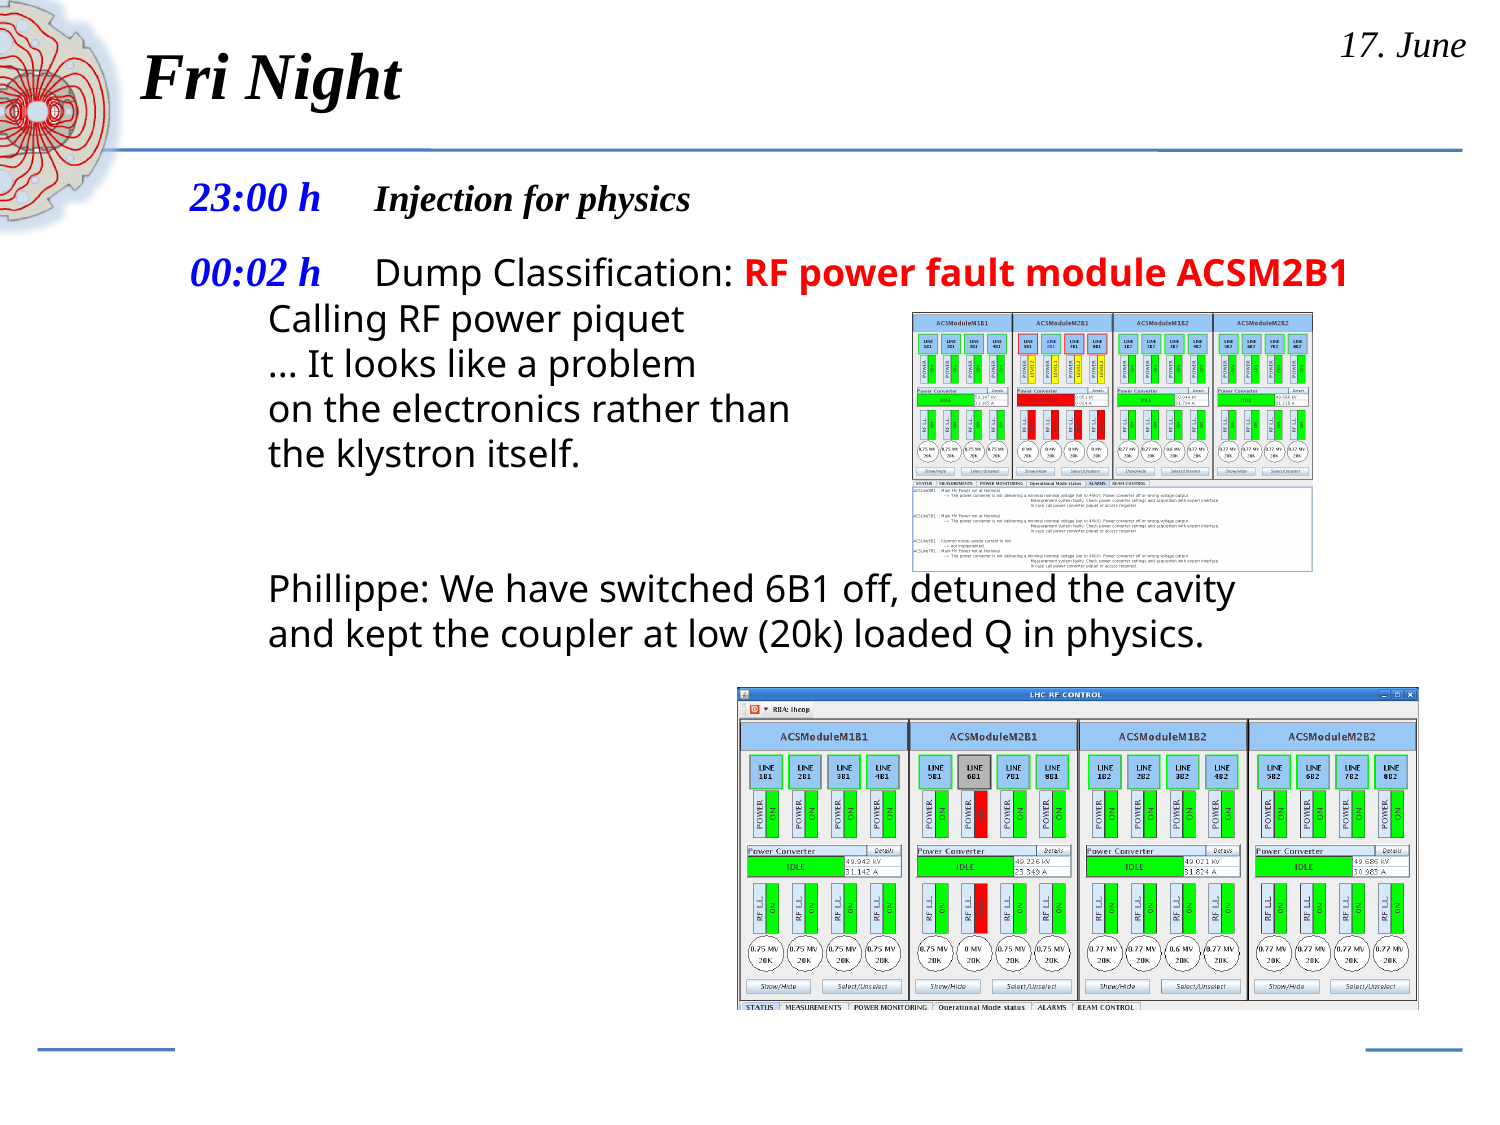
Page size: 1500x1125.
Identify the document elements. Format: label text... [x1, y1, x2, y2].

text_box Fri Night [124, 7, 1413, 138]
picture [0, 2, 109, 220]
picture [912, 312, 1313, 572]
text_box 23:00 h Injection for physics 00:02 h Dump Classification: RF power fault module ACSM2B1 Calling RF power piquet ... It looks like a problem on the electronics rather than the klystron itself. Phillippe: We have switched 6B1 off, detuned the cavity and kept the coupler at low (20k) loaded Q in physics. [175, 162, 1366, 1125]
picture [737, 687, 1420, 1010]
text_box 17. June [1324, 12, 1492, 73]
